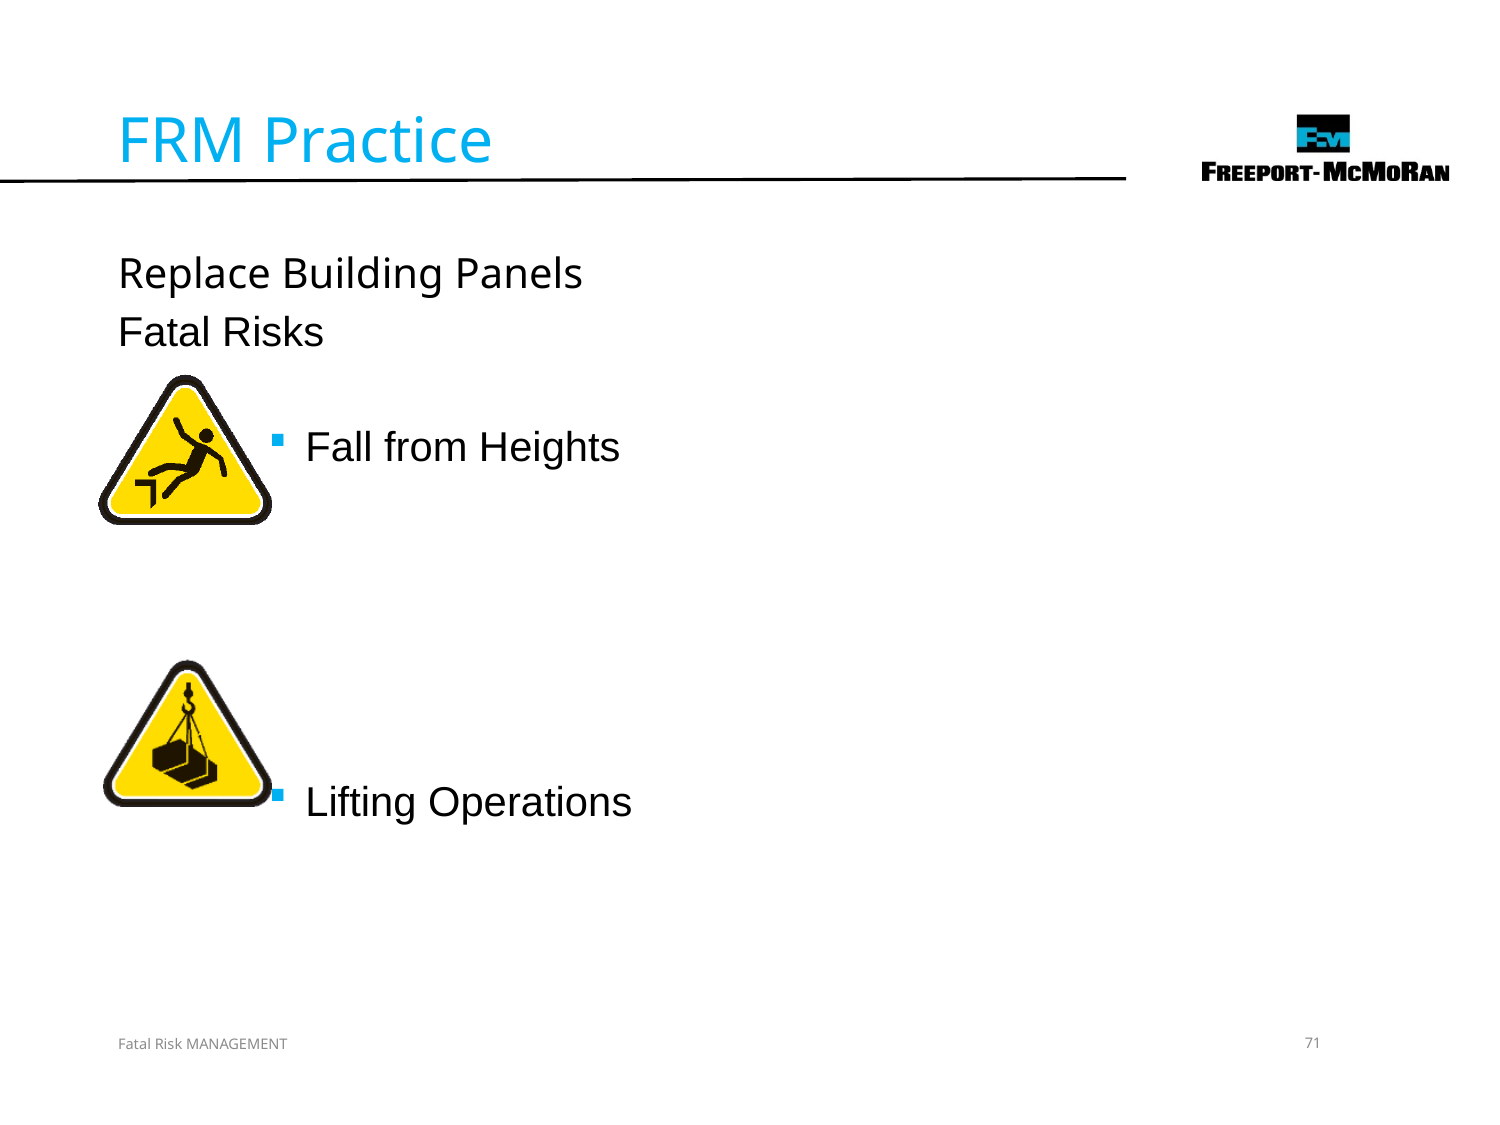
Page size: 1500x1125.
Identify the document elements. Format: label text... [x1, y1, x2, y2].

picture [103, 654, 272, 807]
picture [1202, 113, 1450, 181]
slide_number 71 [1126, 1014, 1500, 1075]
picture [98, 374, 272, 525]
footer Fatal Risk MANAGEMENT [103, 1014, 1004, 1074]
list Replace Building Panels Fatal Risks Fall from Heights Lifting Operations [103, 245, 1102, 1014]
list FRM Practice [103, 100, 1152, 207]
